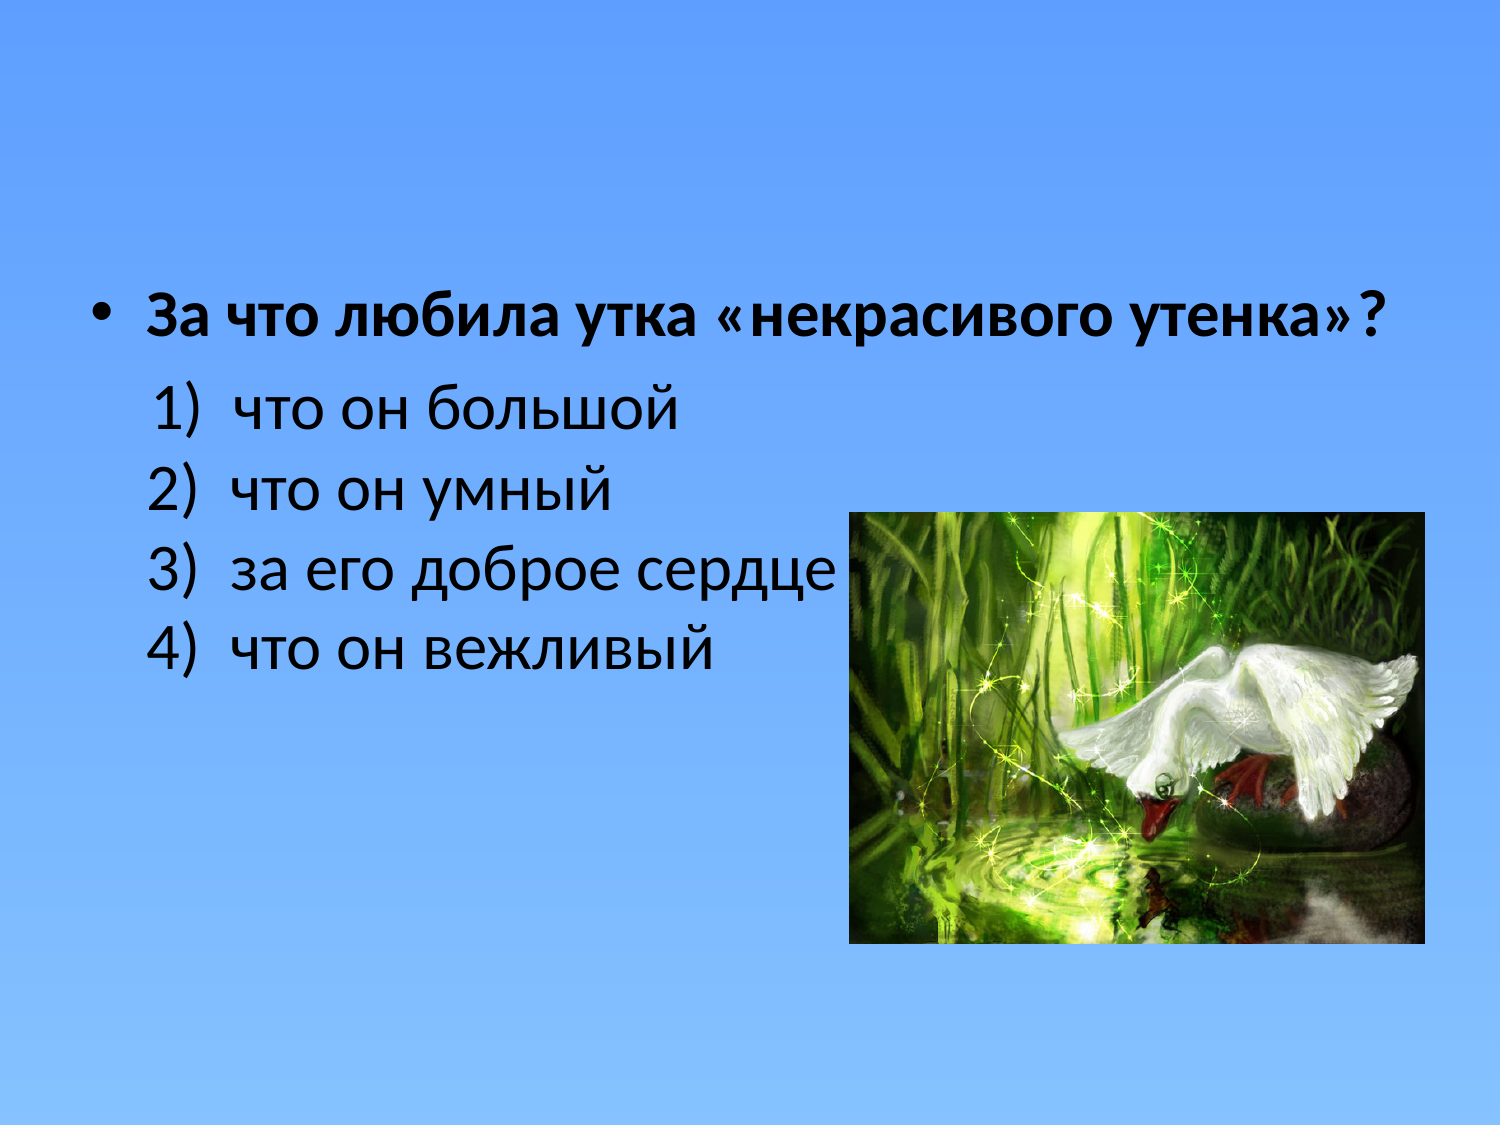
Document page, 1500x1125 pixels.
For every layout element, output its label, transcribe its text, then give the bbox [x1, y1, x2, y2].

list За что любила утка «некрасивого утенка»? 1) что он большой 2) что он умный 3) за его доброе сердце 4) что он вежливый [75, 262, 1425, 1005]
picture [849, 512, 1426, 944]
